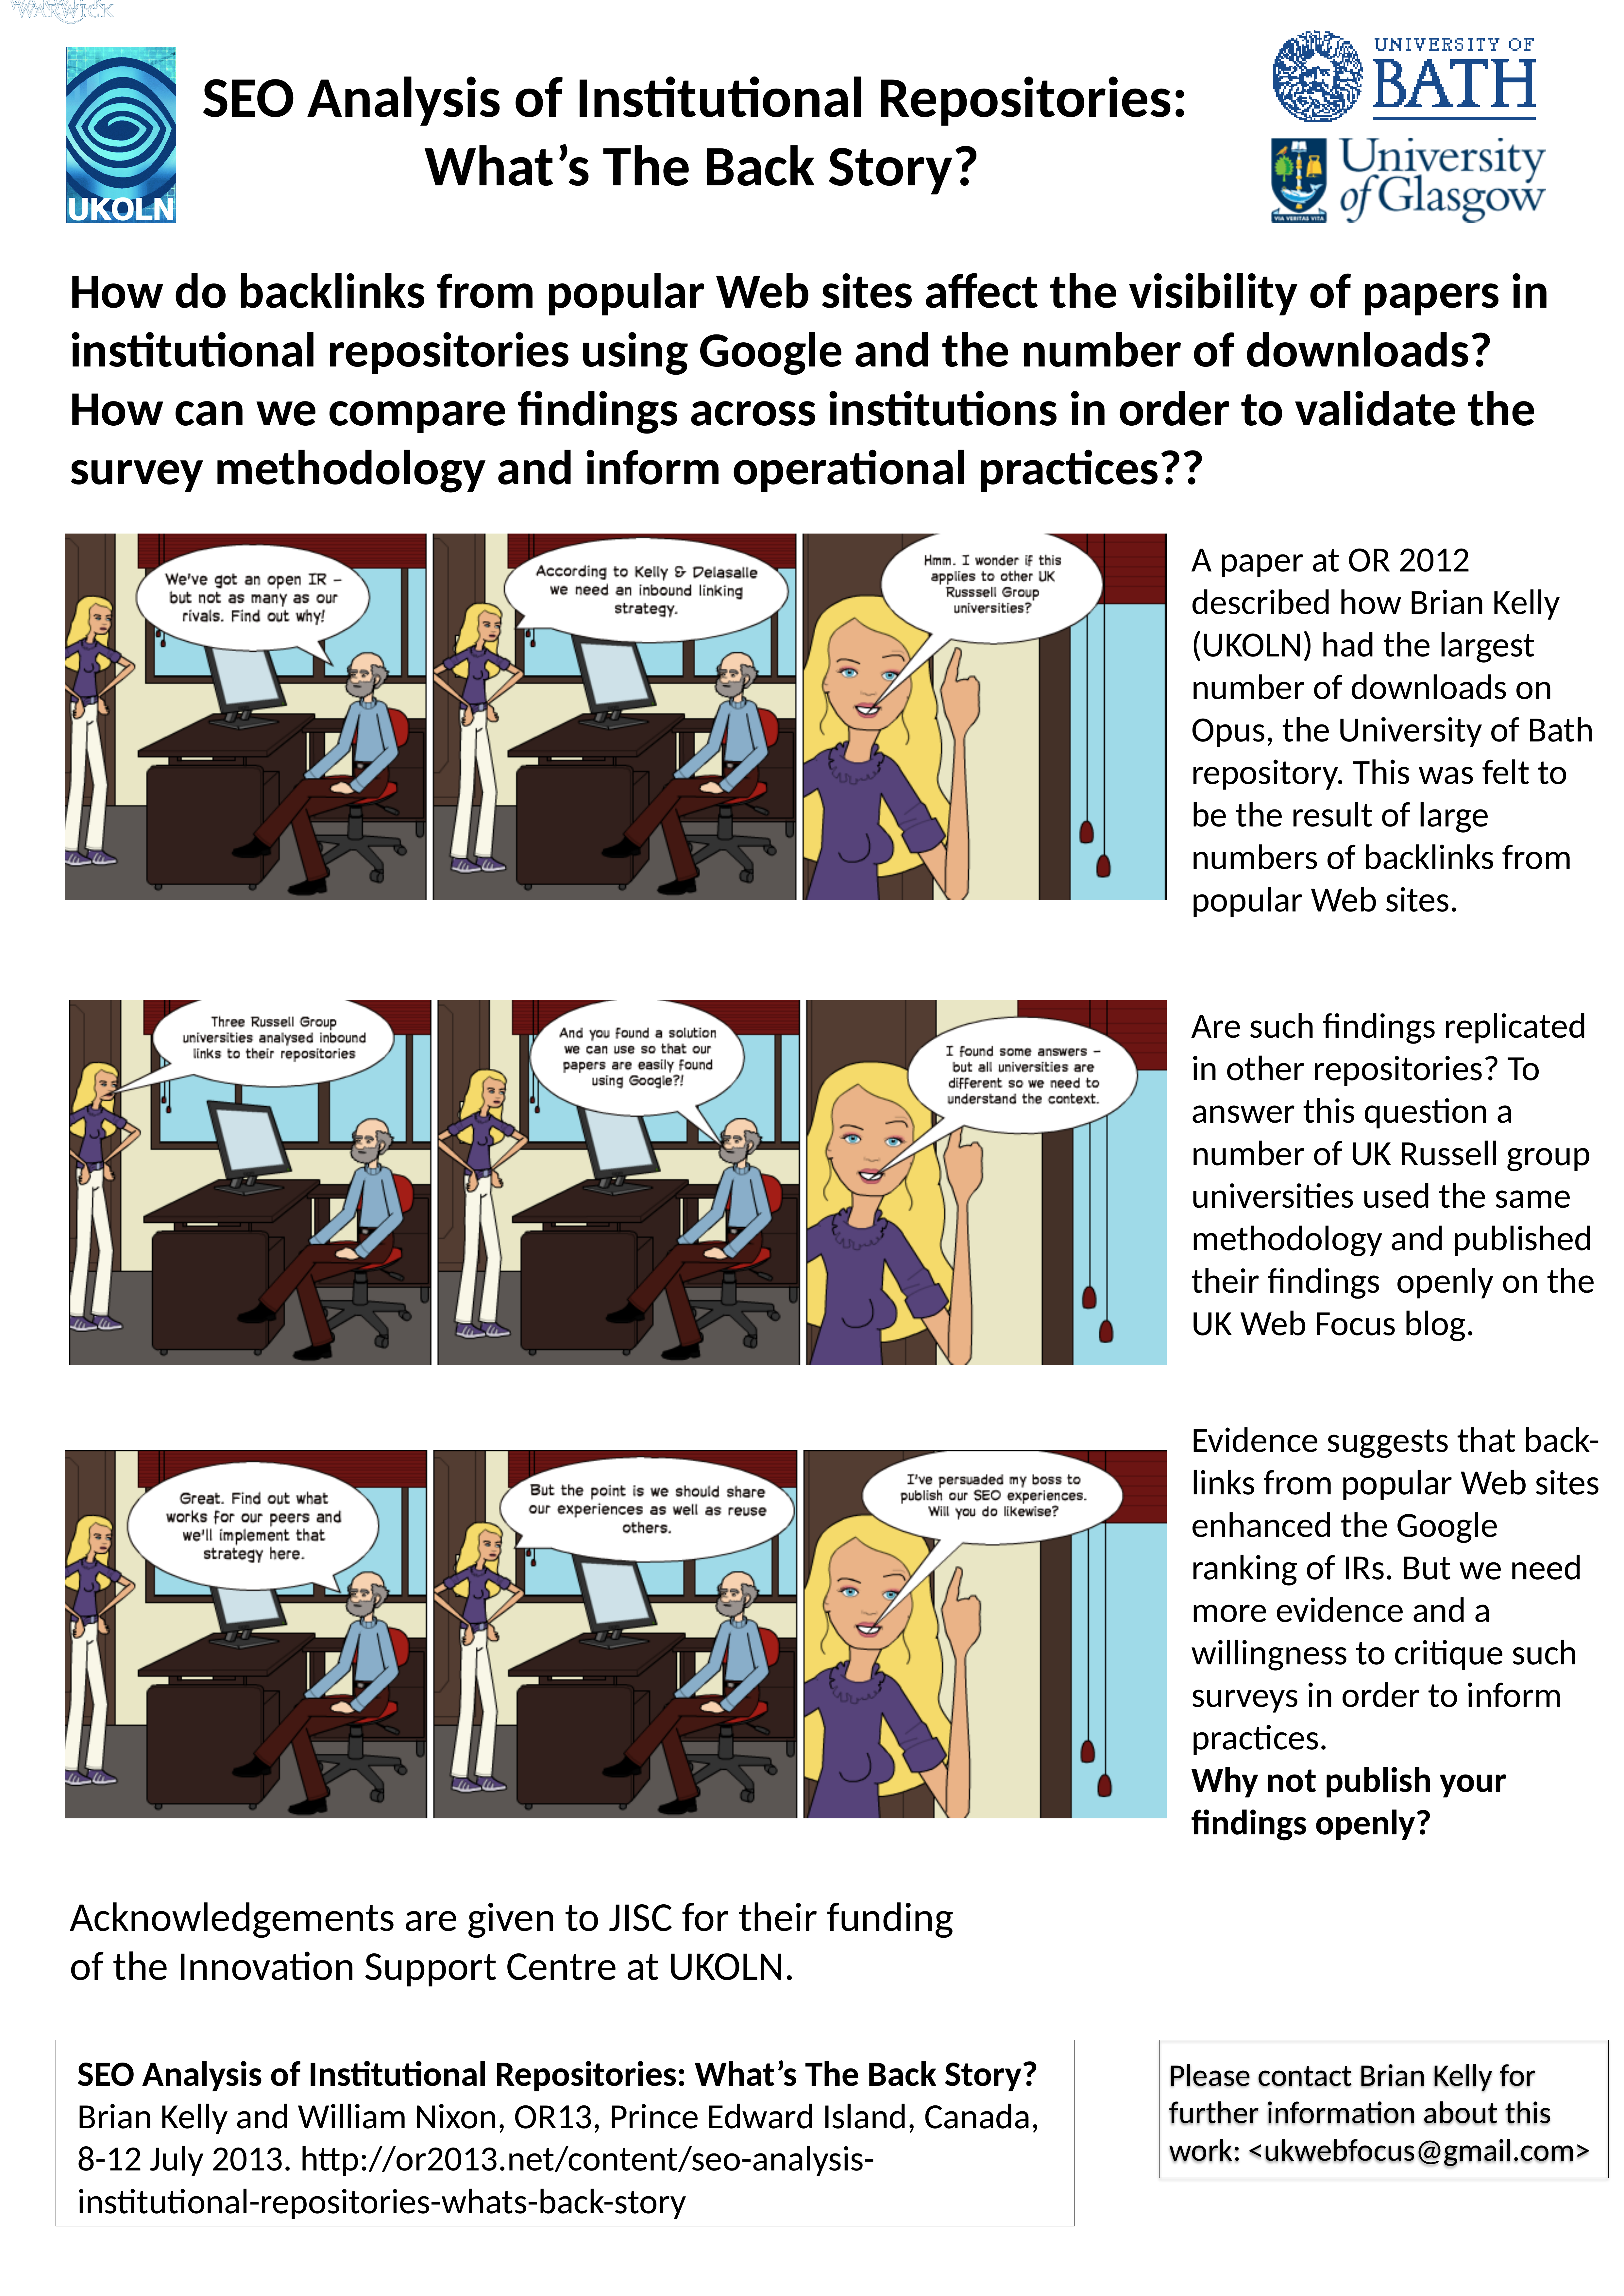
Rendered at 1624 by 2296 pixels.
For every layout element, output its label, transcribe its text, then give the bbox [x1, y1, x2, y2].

picture [66, 47, 176, 223]
text_box How do backlinks from popular Web sites affect the visibility of papers in institutional repositories using Google and the number of downloads? How can we compare findings across institutions in order to validate the survey methodology and inform operational practices?? [65, 256, 1593, 497]
picture [65, 1450, 1167, 1818]
picture [1271, 138, 1546, 223]
text_box A paper at OR 2012 described how Brian Kelly (UKOLN) had the largest number of downloads on Opus, the University of Bath repository. This was felt to be the result of large numbers of backlinks from popular Web sites. [1186, 534, 1612, 921]
text_box Are such findings replicated in other repositories? To answer this question a number of UK Russell group universities used the same methodology and published their findings openly on the UK Web Focus blog. [1186, 1000, 1612, 1345]
text_box Acknowledgements are given to JISC for their funding of the Innovation Support Centre at UKOLN. [65, 1888, 999, 1991]
text_box Evidence suggests that back-links from popular Web sites enhanced the Google ranking of IRs. But we need more evidence and a willingness to critique such surveys in order to inform practices. Why not publish your findings openly? [1186, 1414, 1612, 1844]
picture [8, 0, 114, 24]
title SEO Analysis of Institutional Repositories: What’s The Back Story? [176, 28, 1228, 229]
text_box Please contact Brian Kelly for further information about this work: <ukwebfocus@gmail.com> [1159, 2040, 1609, 2178]
picture [69, 1000, 1167, 1365]
picture [1271, 30, 1536, 122]
picture [65, 534, 1167, 900]
subtitle SEO Analysis of Institutional Repositories: What’s The Back Story? Brian Kelly and William Nixon, OR13, Prince Edward Island, Canada, 8-12 July 2013. http://or2013.net/content/seo-analysis-institutional-repositories-whats-back-story [56, 2040, 1074, 2226]
